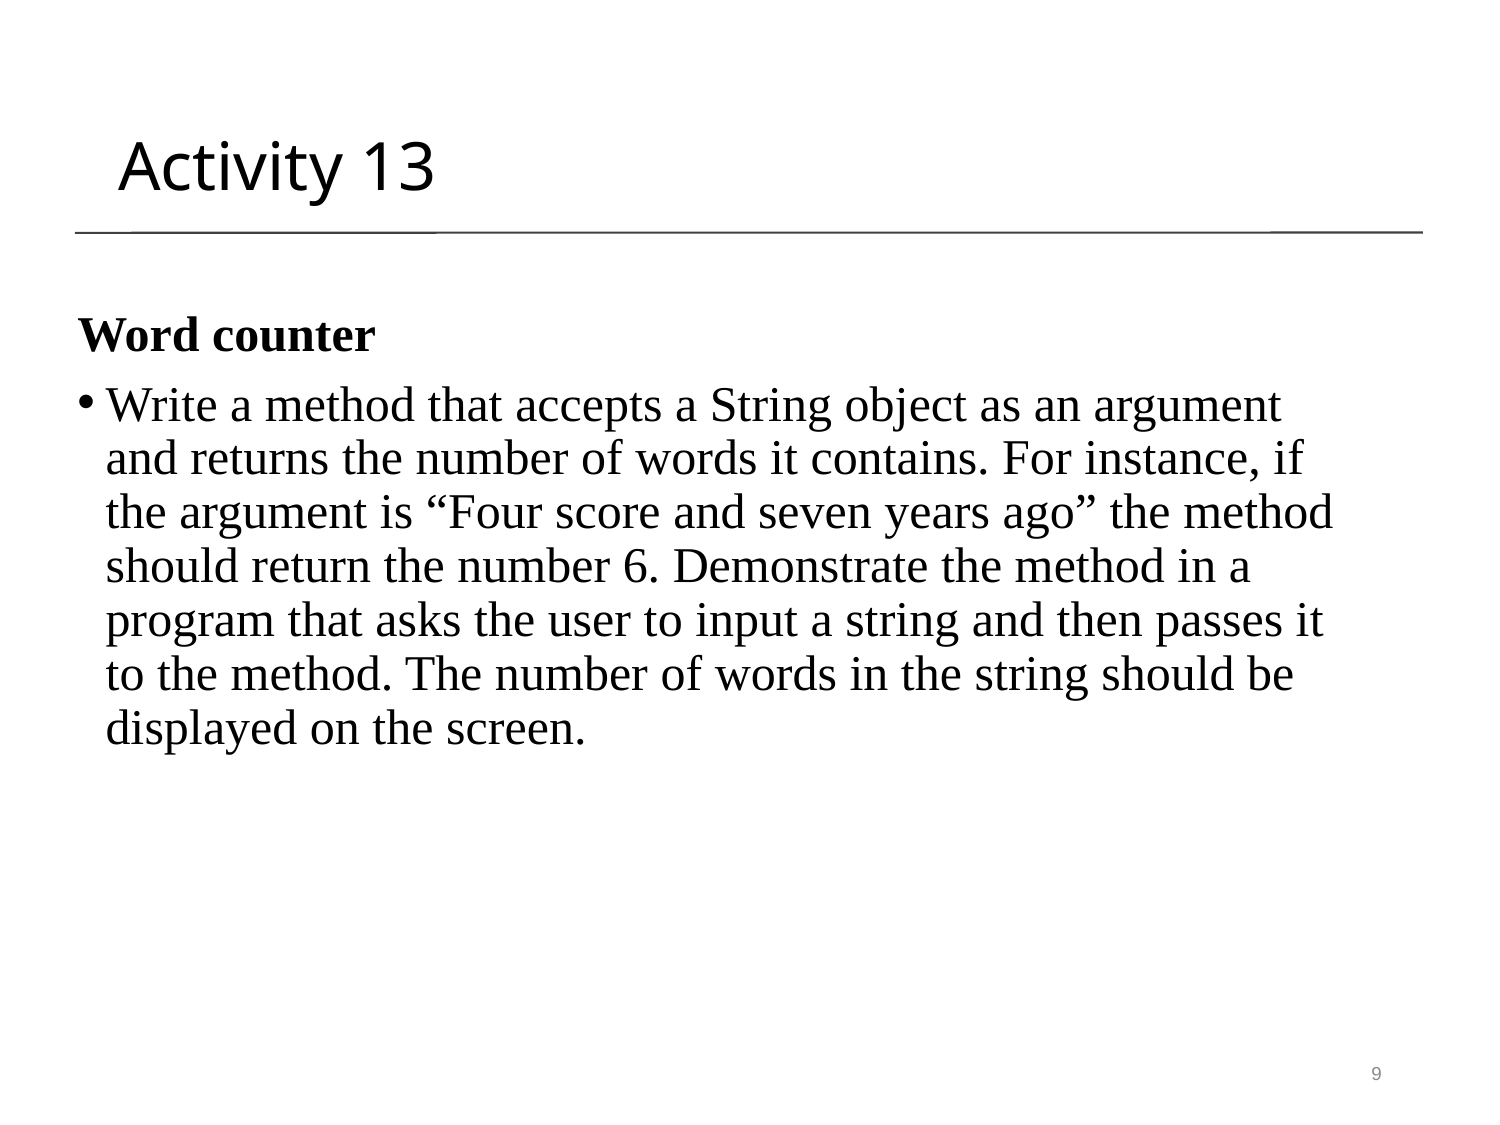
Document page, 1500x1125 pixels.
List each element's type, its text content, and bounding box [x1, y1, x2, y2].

title Activity 13 [103, 59, 1397, 278]
slide_number 9 [1059, 1042, 1397, 1103]
list Word counter Write a method that accepts a String object as an argument and returns the number of words it contains. For instance, if the argument is “Four score and seven years ago” the method should return the number 6. Demonstrate the method in a program that asks the user to input a string and then passes it to the method. The number of words in the string should be displayed on the screen. [62, 224, 1375, 1063]
